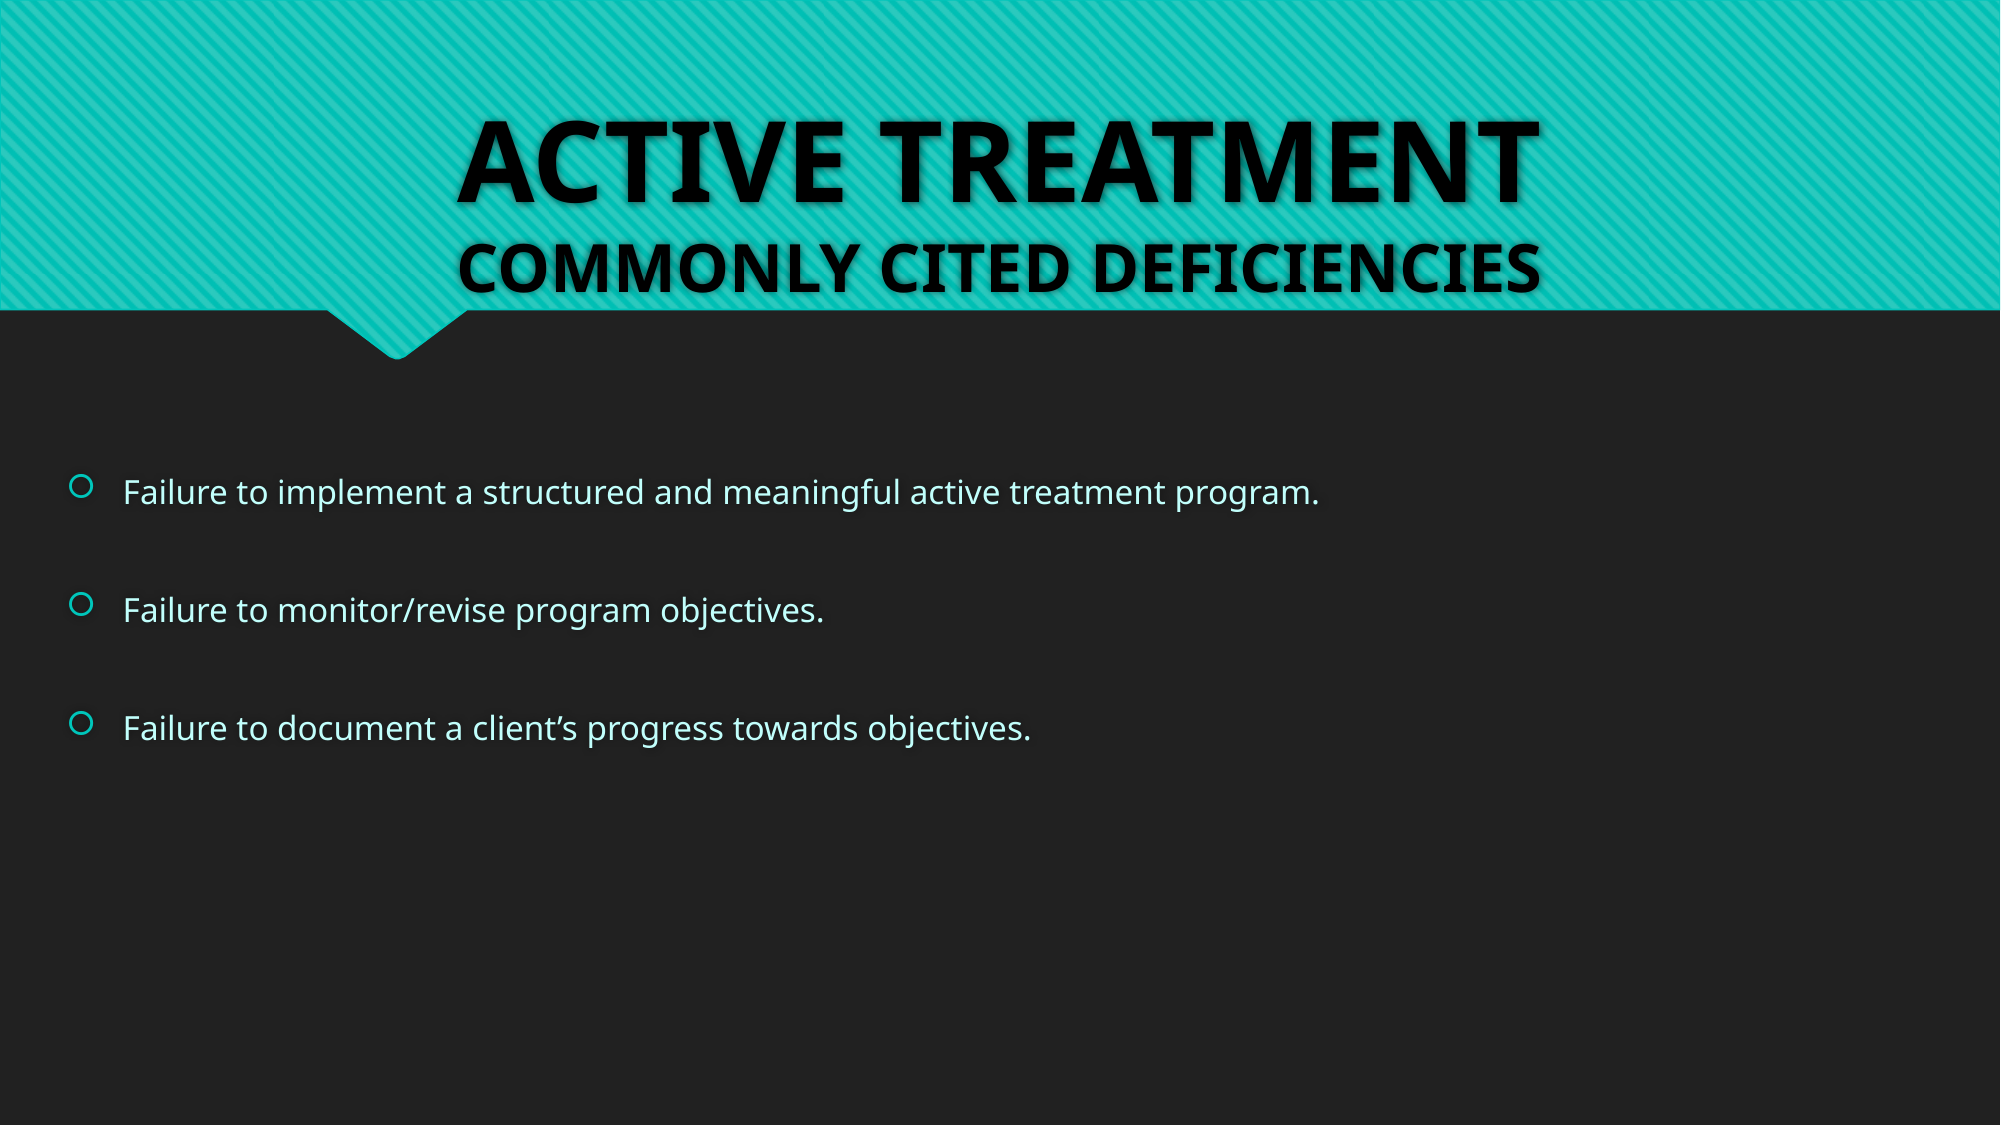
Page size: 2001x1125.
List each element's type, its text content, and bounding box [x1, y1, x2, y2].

title ACTIVE TREATMENT COMMONLY CITED DEFICIENCIES [132, 73, 1868, 313]
list Failure to implement a structured and meaningful active treatment program. Failure to monitor/revise program objectives. Failure to document a client’s progress towards objectives. [51, 364, 1936, 772]
